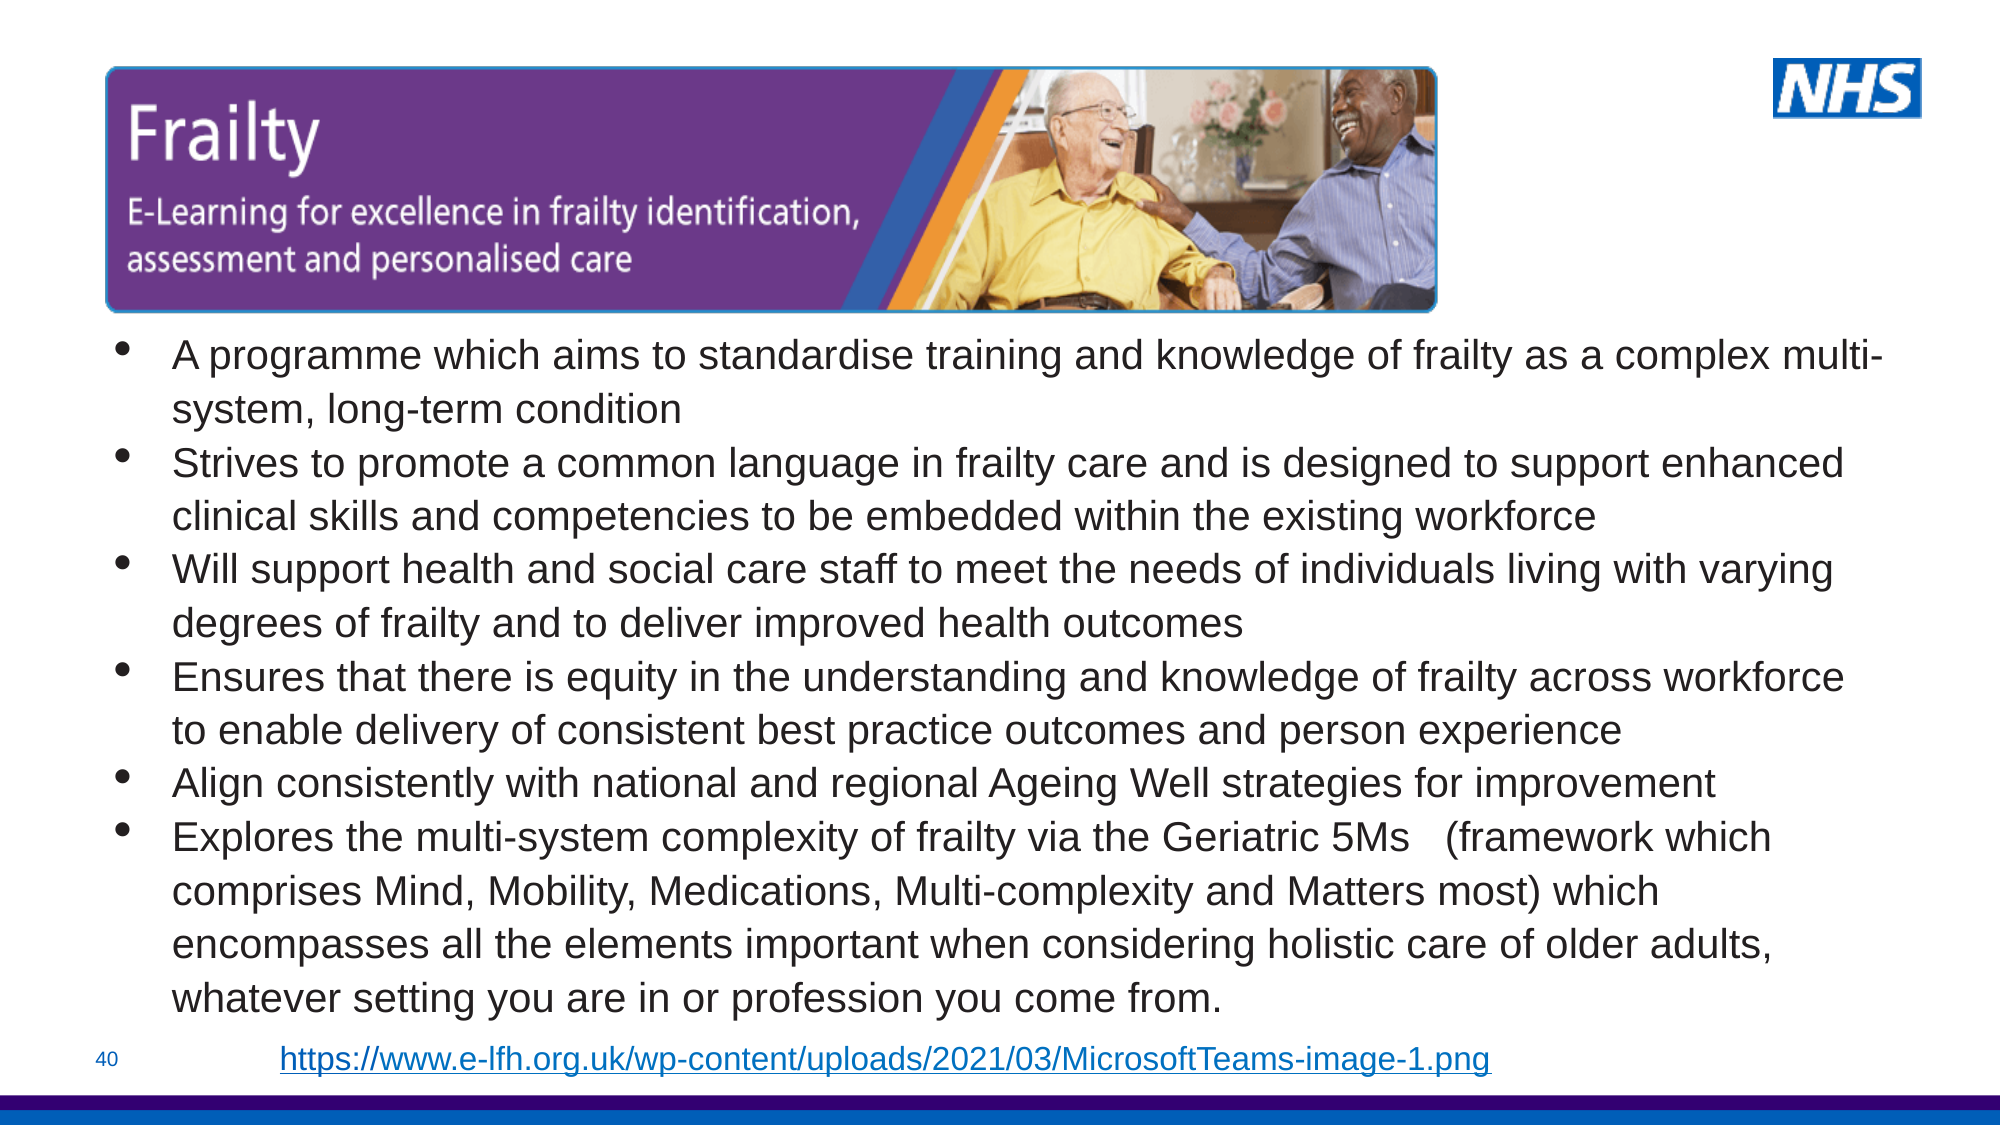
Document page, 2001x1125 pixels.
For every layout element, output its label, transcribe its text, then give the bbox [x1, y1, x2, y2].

text_box A programme which aims to standardise training and knowledge of frailty as a complex multi-system, long-term condition Strives to promote a common language in frailty care and is designed to support enhanced clinical skills and competencies to be embedded within the existing workforce Will support health and social care staff to meet the needs of individuals living with varying degrees of frailty and to deliver improved health outcomes Ensures that there is equity in the understanding and knowledge of frailty across workforce to enable delivery of consistent best practice outcomes and person experience Align consistently with national and regional Ageing Well strategies for improvement Explores the multi-system complexity of frailty via the Geriatric 5Ms (framework which comprises Mind, Mobility, Medications, Multi-complexity and Matters most) which encompasses all the elements important when considering holistic care of older adults, whatever setting you are in or profession you come from. [100, 317, 1906, 1028]
picture [1773, 58, 1922, 119]
text_box https://www.e-lfh.org.uk/wp-content/uploads/2021/03/MicrosoftTeams-image-1.png [264, 1029, 1867, 1085]
slide_number 40 [19, 1027, 134, 1088]
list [100, 62, 1443, 318]
